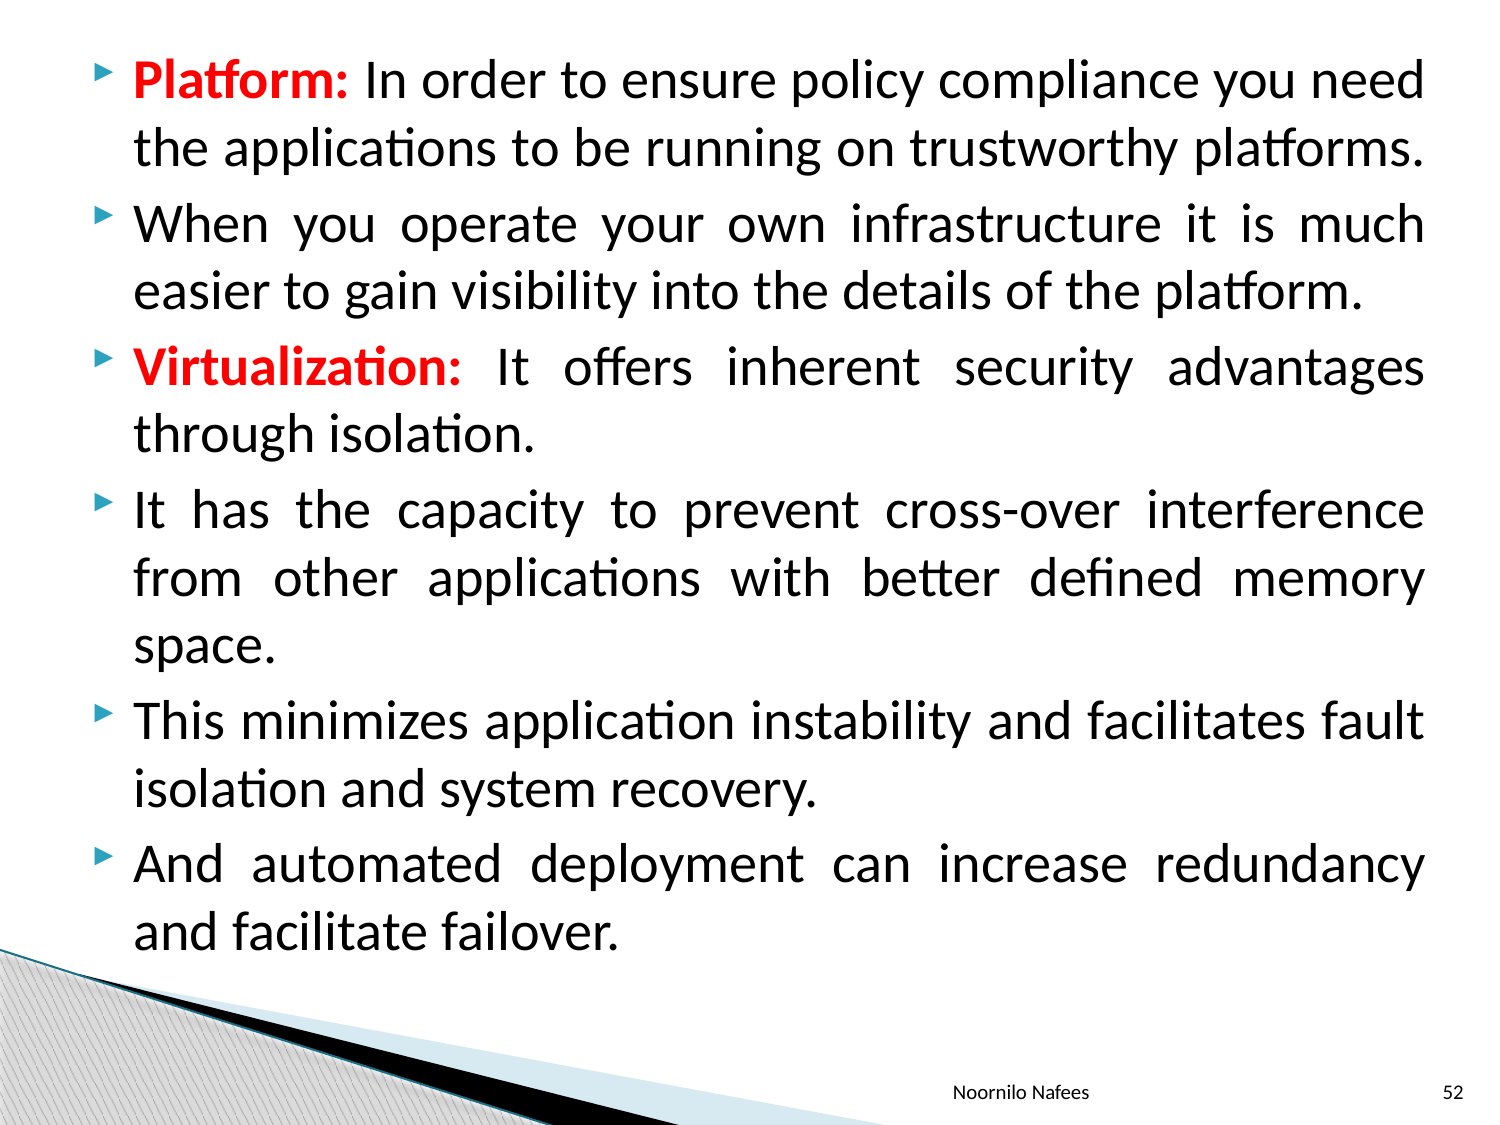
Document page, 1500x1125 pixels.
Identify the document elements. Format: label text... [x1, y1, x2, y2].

list Platform: In order to ensure policy compliance you need the applications to be running on trustworthy platforms. When you operate your own infrastructure it is much easier to gain visibility into the details of the platform. Virtualization: It offers inherent security advantages through isolation. It has the capacity to prevent cross-over interference from other applications with better defined memory space. This minimizes application instability and facilitates fault isolation and system recovery. And automated deployment can increase redundancy and facilitate failover. [58, 35, 1442, 1067]
slide_number 52 [1418, 1051, 1479, 1112]
footer Noornilo Nafees [718, 1051, 1105, 1112]
